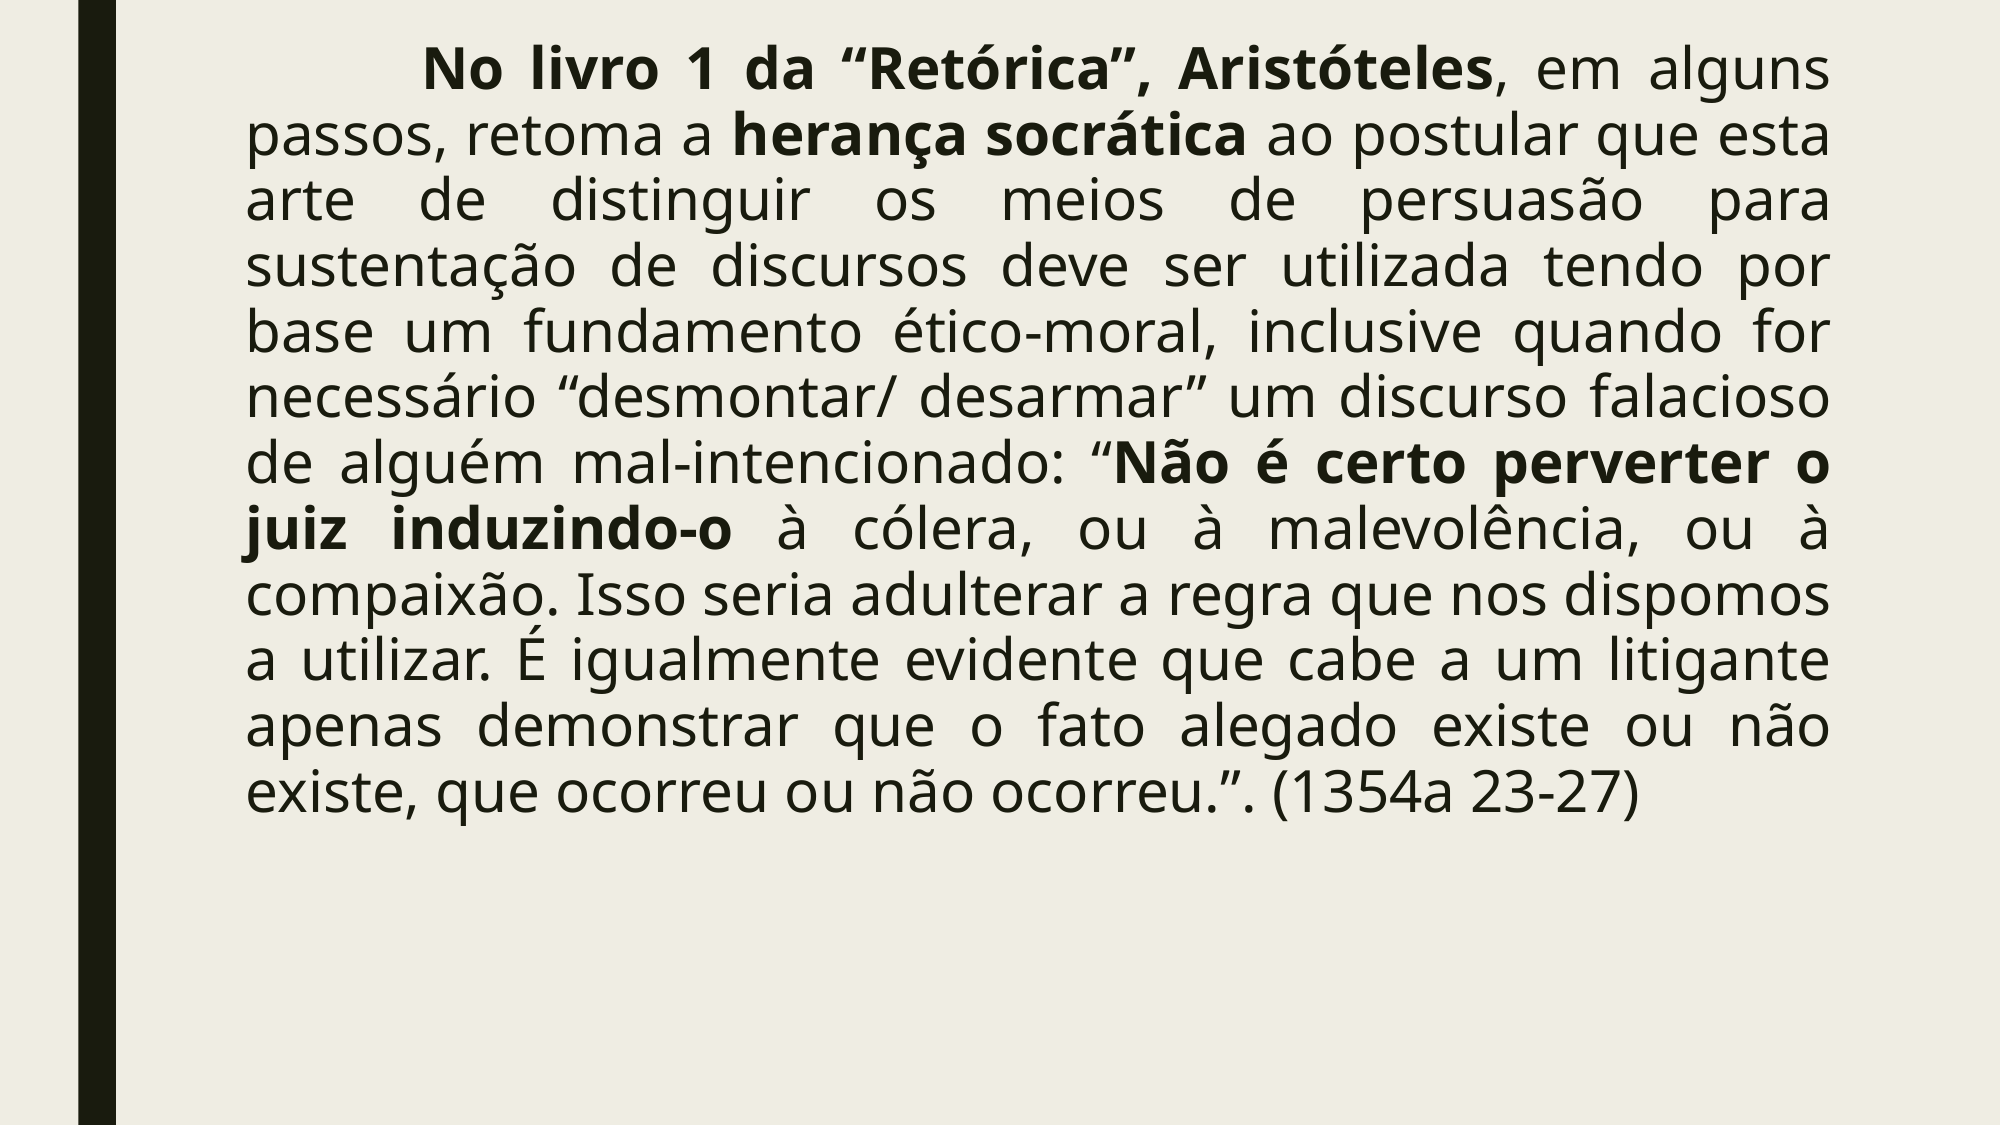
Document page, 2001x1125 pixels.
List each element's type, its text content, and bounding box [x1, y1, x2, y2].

list No livro 1 da “Retórica”, Aristóteles, em alguns passos, retoma a herança socrática ao postular que esta arte de distinguir os meios de persuasão para sustentação de discursos deve ser utilizada tendo por base um fundamento ético-moral, inclusive quando for necessário “desmontar/ desarmar” um discurso falacioso de alguém mal-intencionado: “Não é certo perverter o juiz induzindo-o à cólera, ou à malevolência, ou à compaixão. Isso seria adulterar a regra que nos dispomos a utilizar. É igualmente evidente que cabe a um litigante apenas demonstrar que o fato alegado existe ou não existe, que ocorreu ou não ocorreu.”. (1354a 23-27) [230, 29, 1847, 1023]
